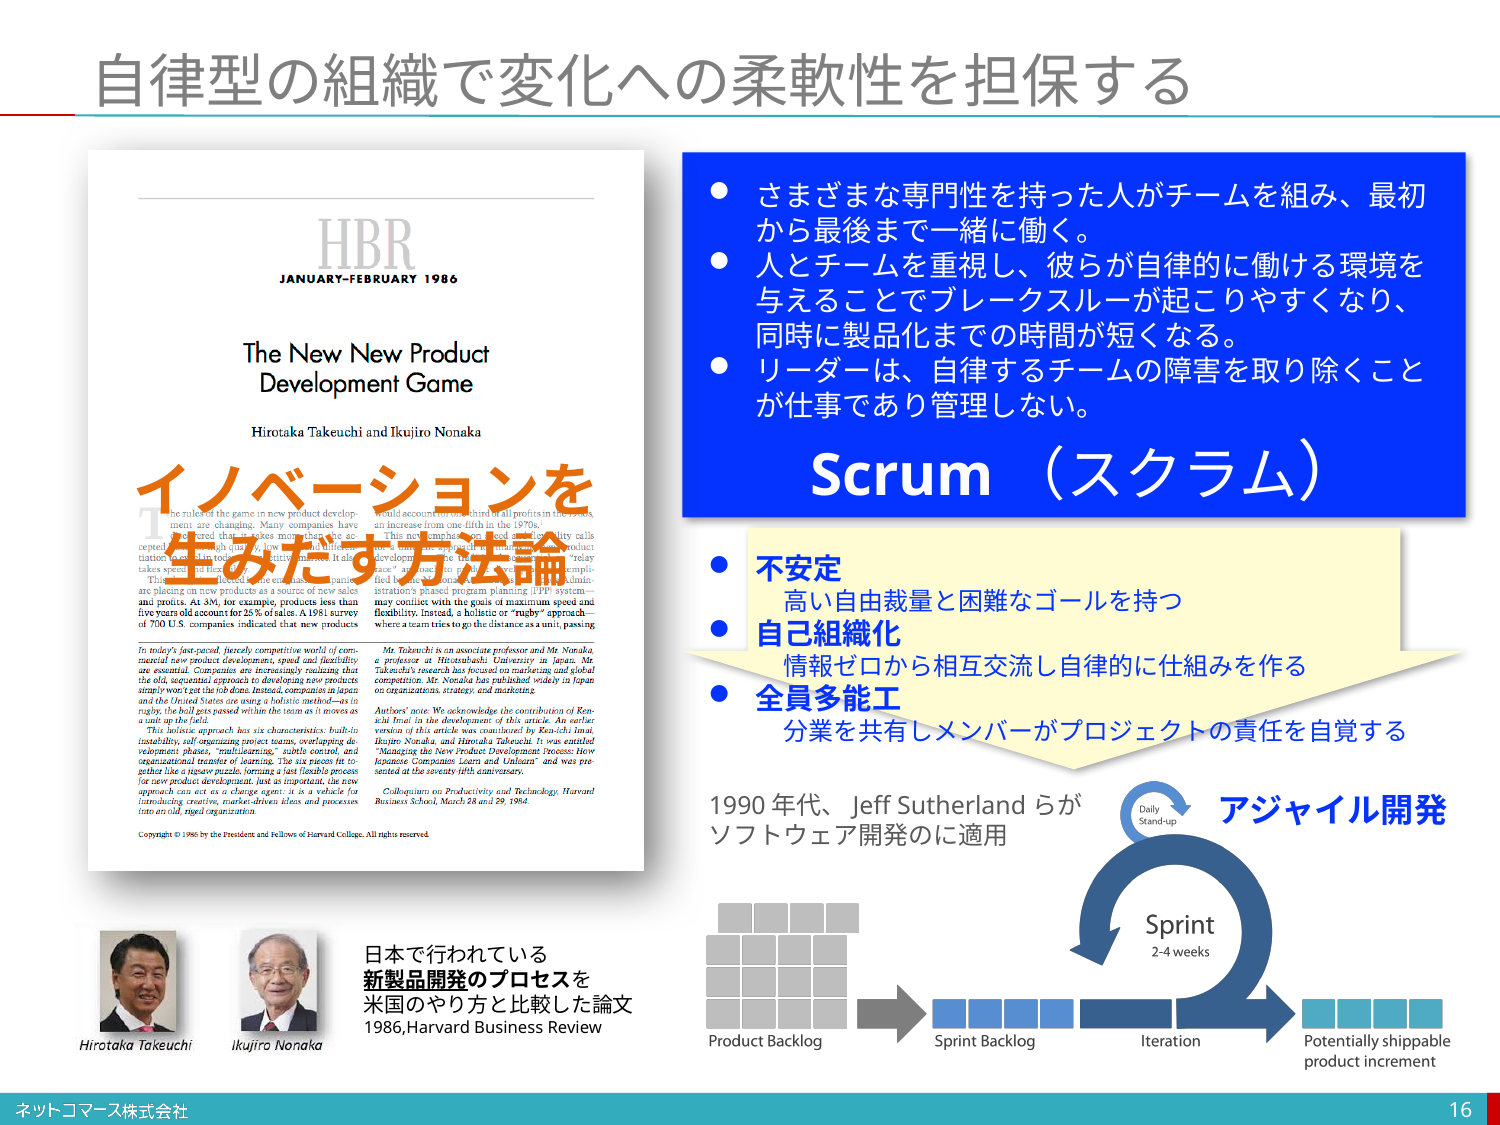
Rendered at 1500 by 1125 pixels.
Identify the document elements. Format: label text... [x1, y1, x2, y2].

slide_number 16 [1137, 1093, 1488, 1125]
text_box Scrum（スクラム） [749, 421, 1425, 517]
picture [16, 1101, 188, 1120]
text_box [680, 150, 1468, 520]
picture [87, 150, 644, 871]
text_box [682, 527, 1466, 1082]
text_box 日本で行われている 新製品開発のプロセスを 米国のやり方と比較した論文 1986,Harvard Business Review [349, 934, 654, 1044]
picture [74, 923, 340, 1056]
title 自律型の組織で変化への柔軟性を担保する [75, 45, 1500, 114]
text_box さまざまな専門性を持った人がチームを組み、最初から最後まで一緒に働く。 人とチームを重視し、彼らが自律的に働ける環境を与えることでブレークスルーが起こりやすくなり、同時に製品化までの時間が短くなる。 リーダーは、自律するチームの障害を取り除くことが仕事であり管理しない。 [693, 169, 1467, 430]
